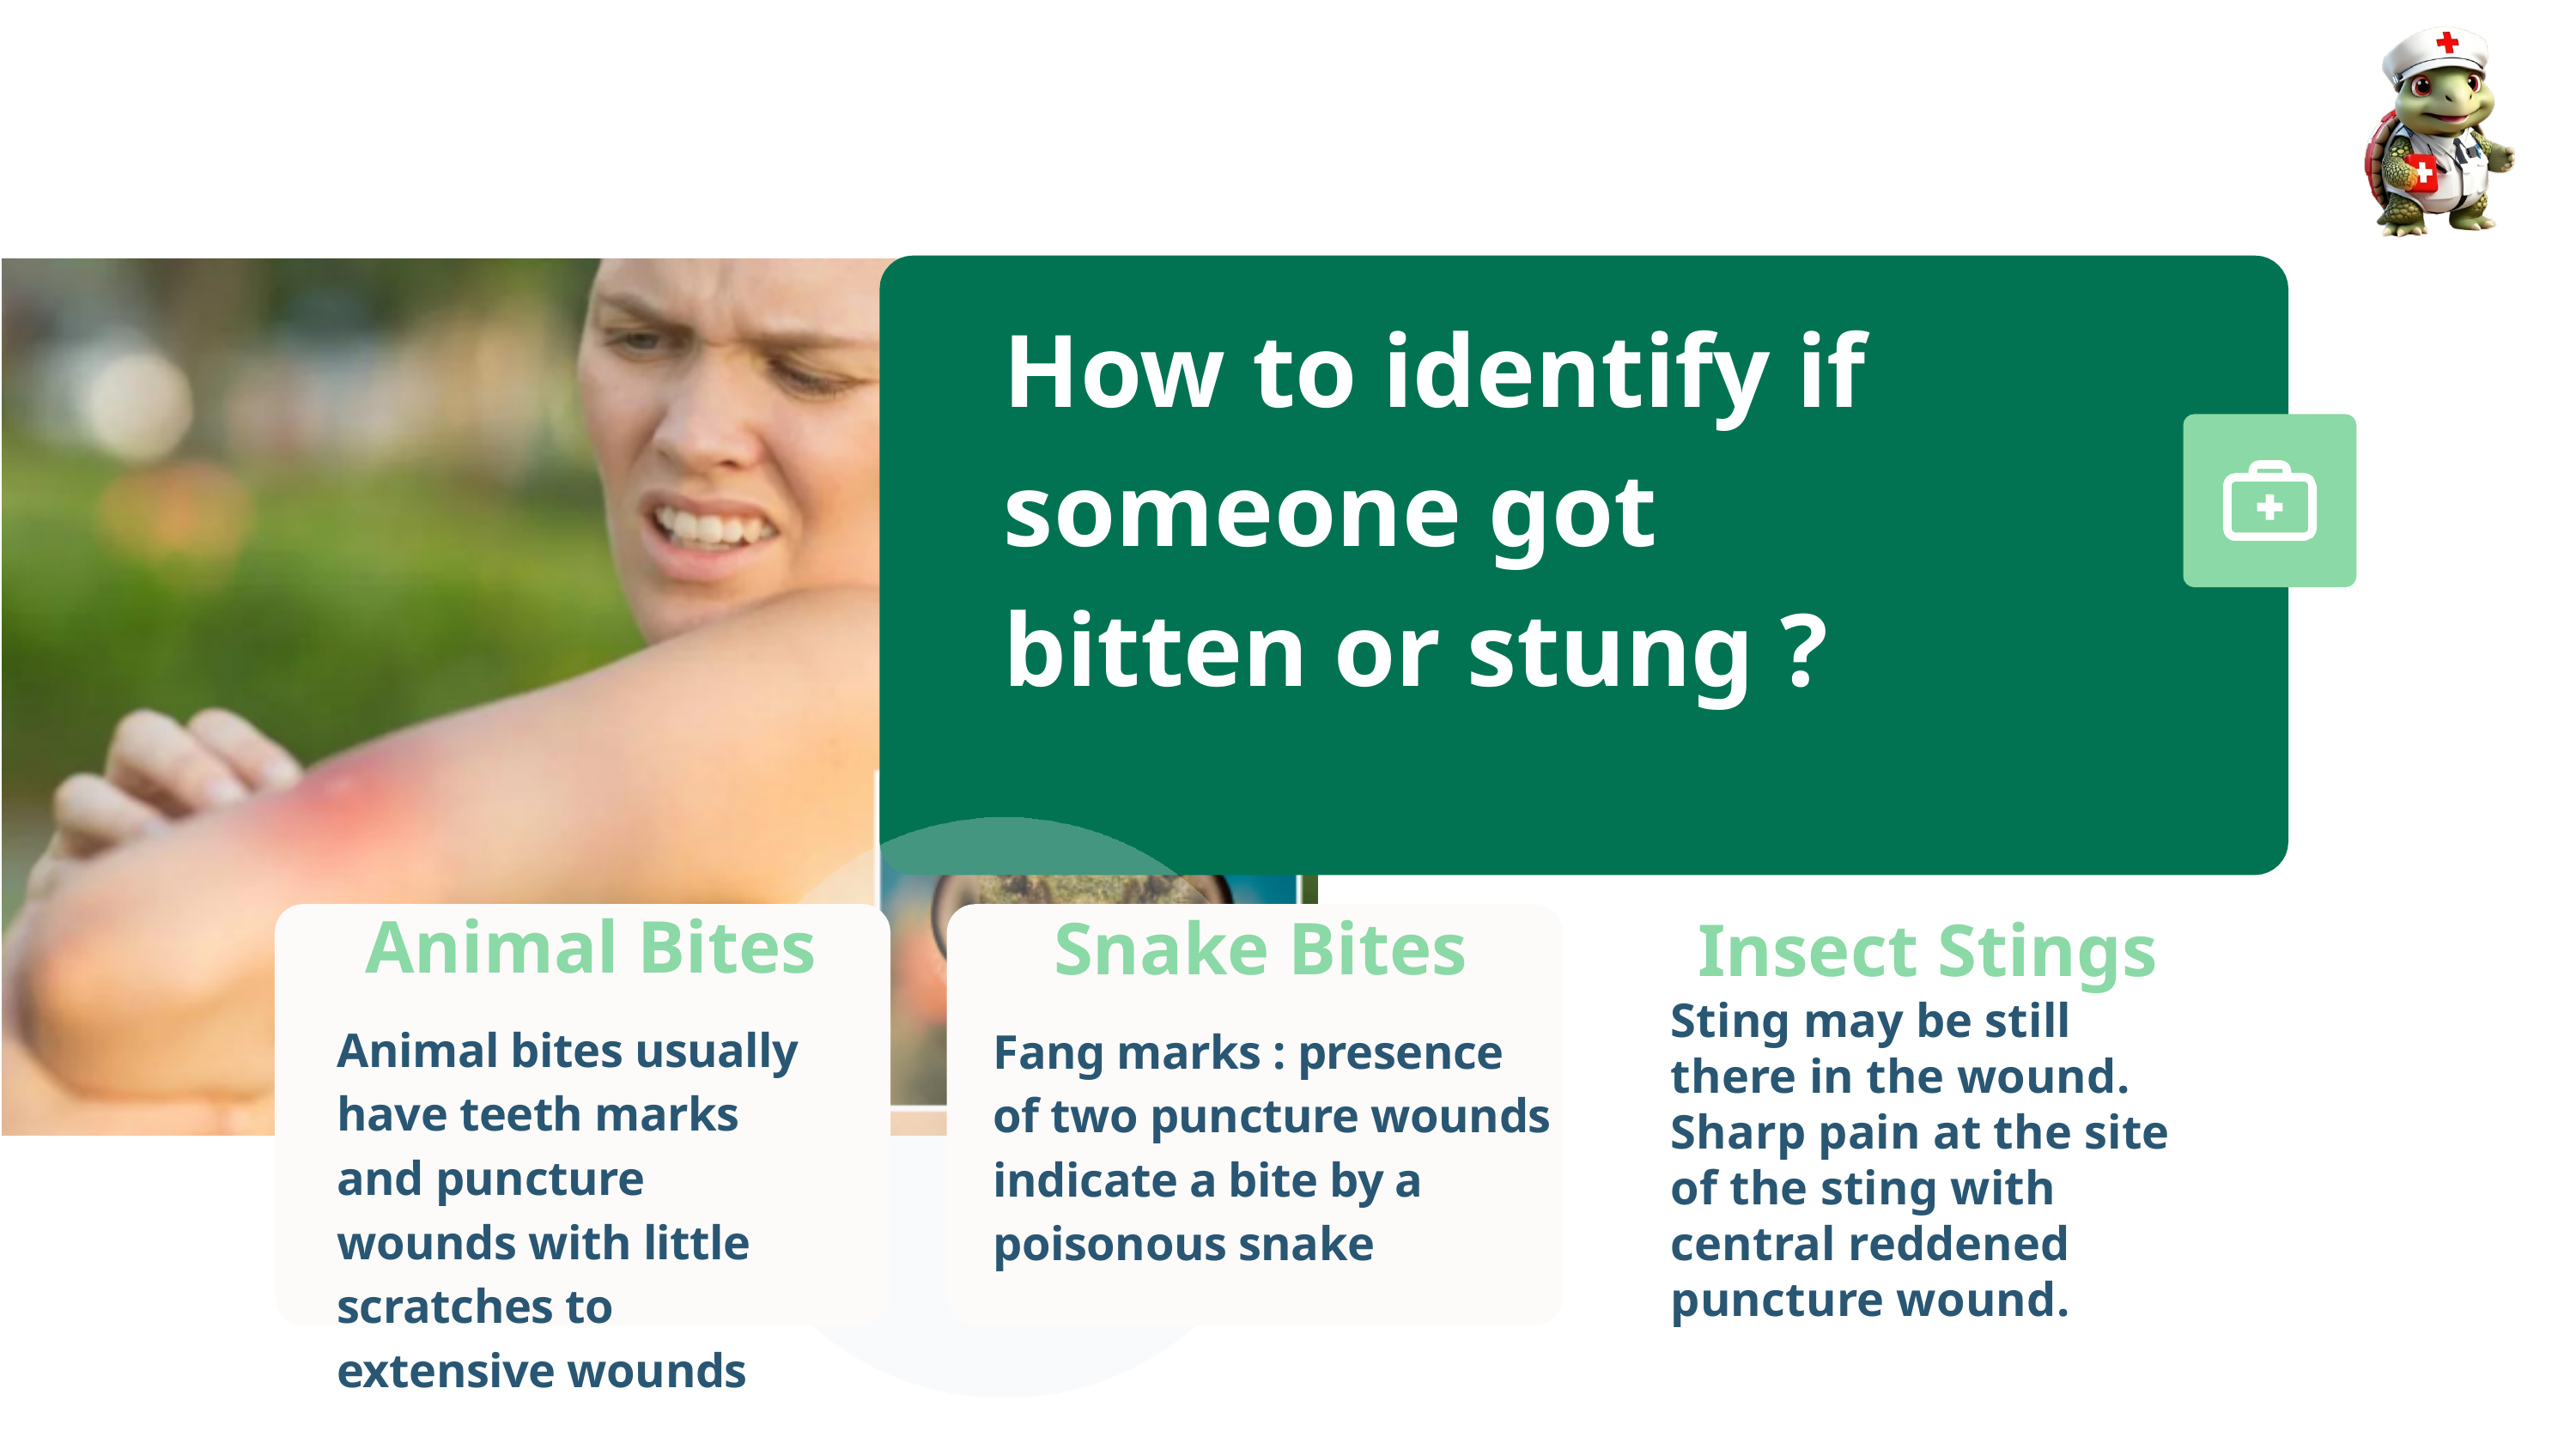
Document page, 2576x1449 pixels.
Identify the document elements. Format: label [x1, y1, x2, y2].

picture [2243, 15, 2576, 246]
picture [2, 258, 274, 1136]
text_box [274, 255, 2357, 1397]
